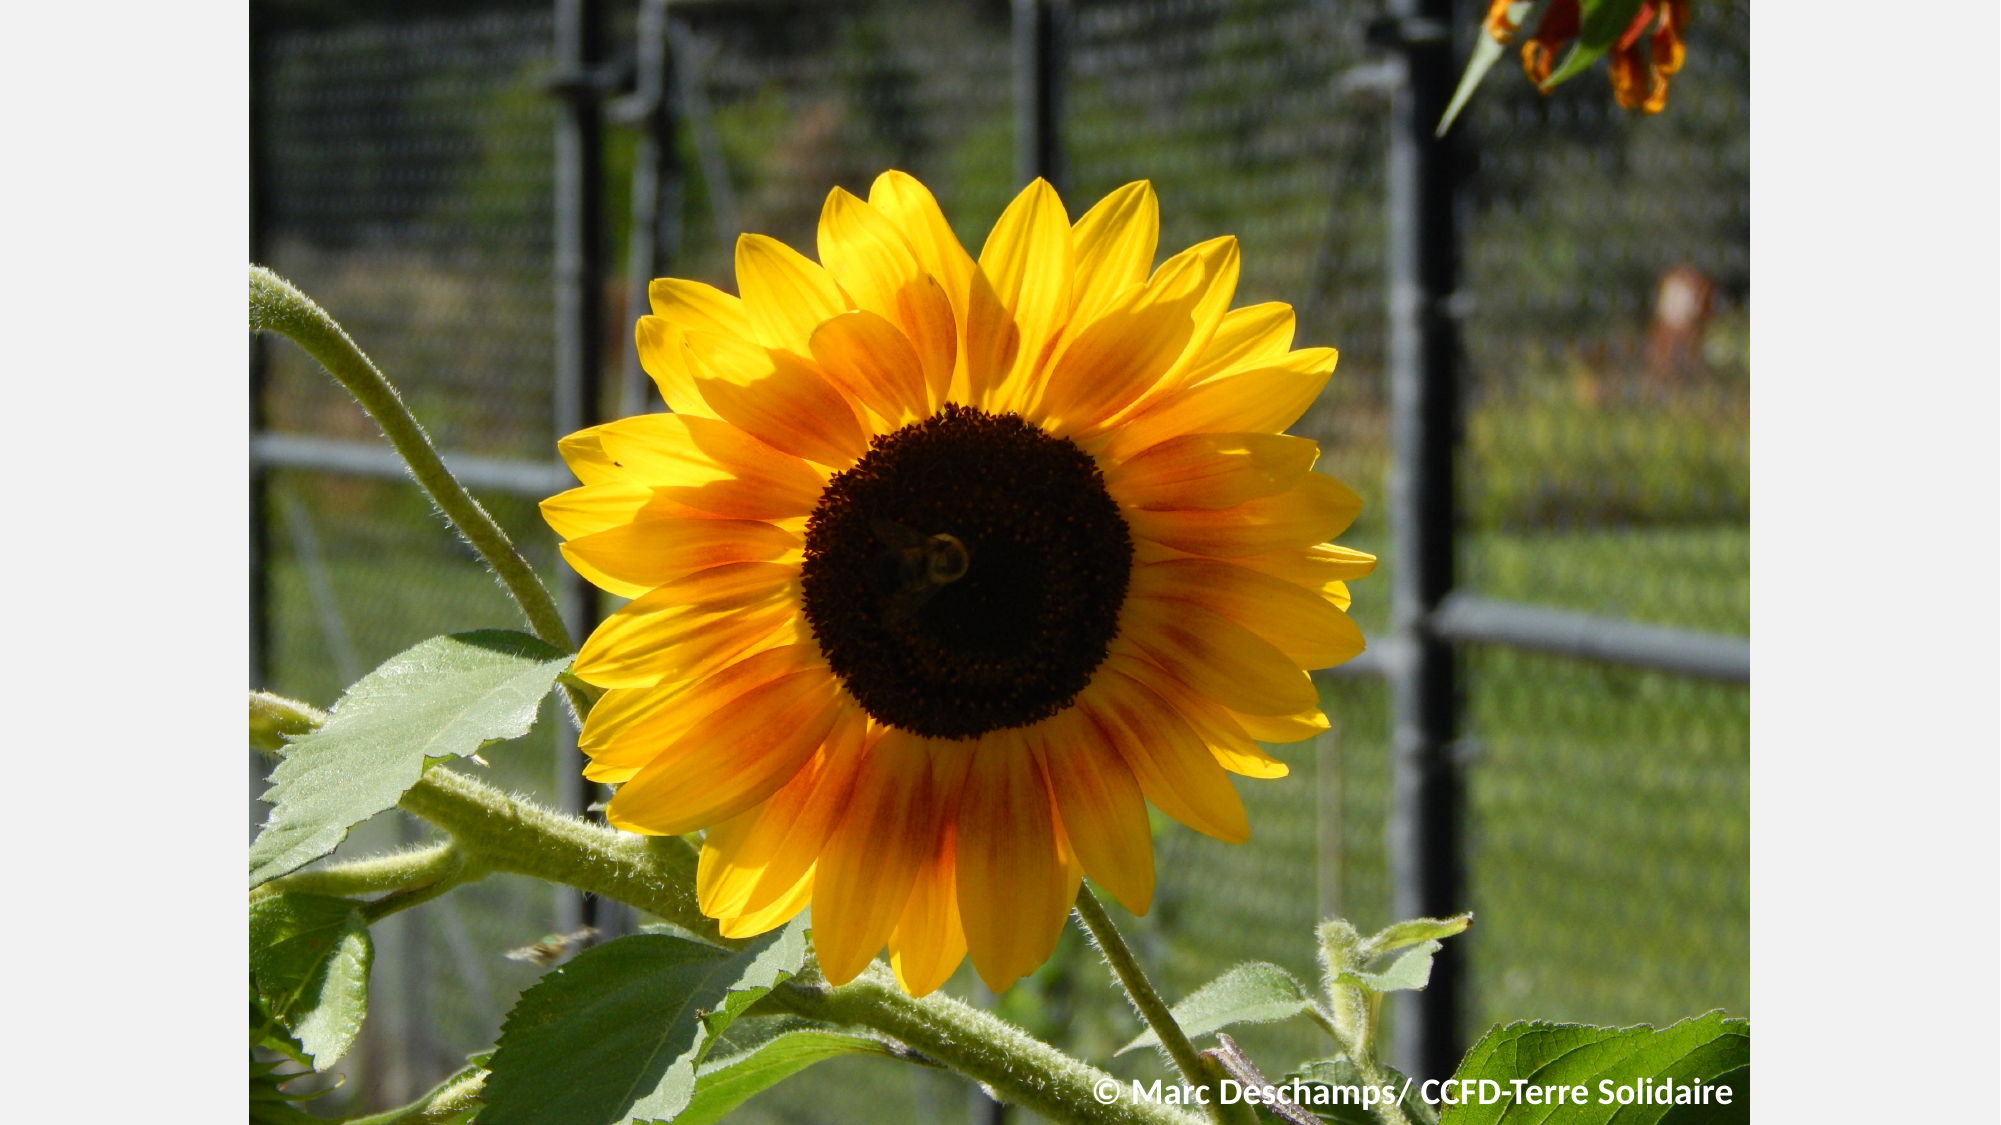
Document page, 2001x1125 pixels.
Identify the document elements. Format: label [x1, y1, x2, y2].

picture [249, 0, 1750, 1125]
